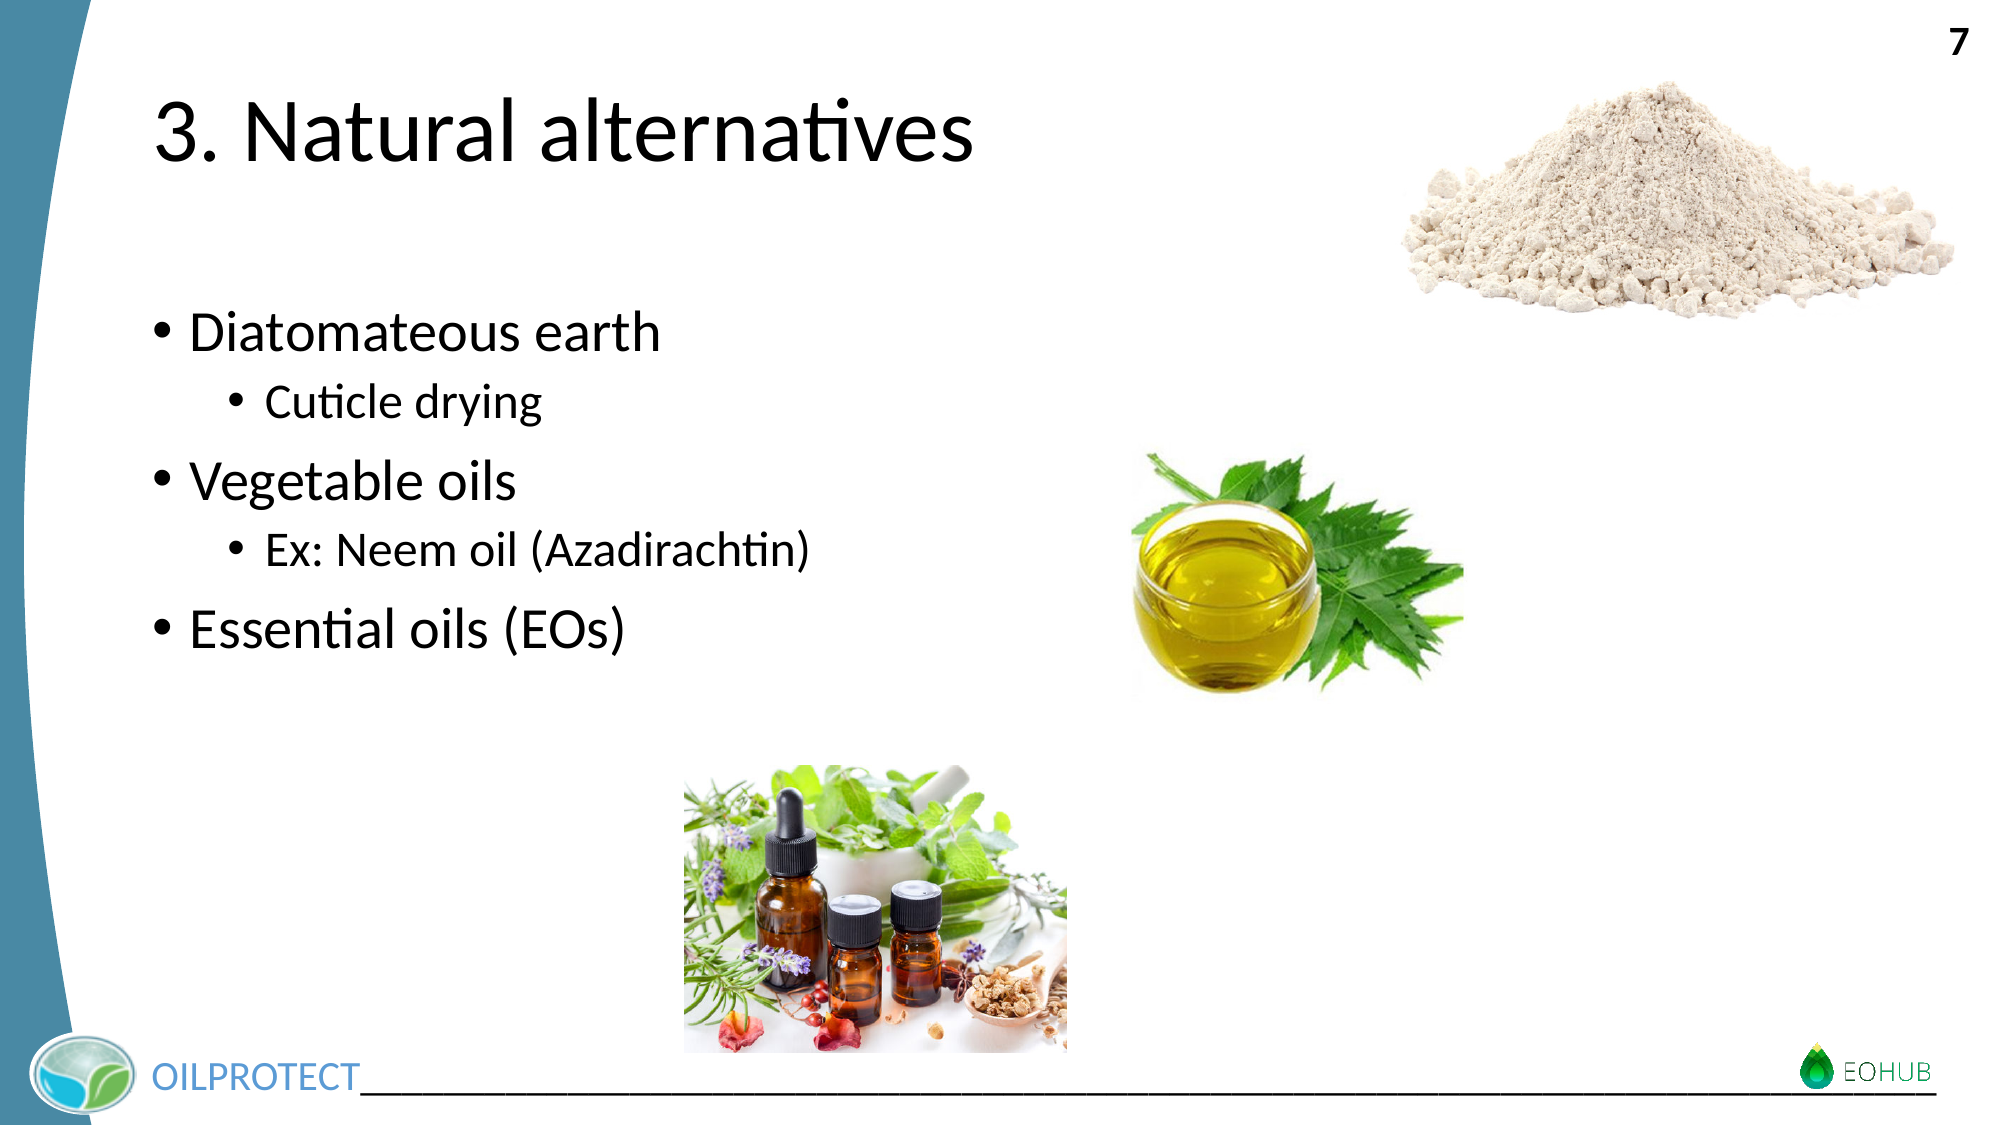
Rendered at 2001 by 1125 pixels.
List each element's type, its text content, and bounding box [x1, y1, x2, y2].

text_box 3. Natural alternatives [137, 74, 1394, 225]
picture [1394, 74, 1961, 324]
picture [1799, 1042, 1930, 1089]
picture [33, 1035, 137, 1114]
text_box 7 [1933, 6, 1992, 72]
picture [684, 765, 1067, 1053]
text_box Diatomateous earth Cuticle drying Vegetable oils Ex: Neem oil (Azadirachtin) Essential oils (EOs) [137, 294, 1506, 1008]
picture [1122, 392, 1470, 741]
